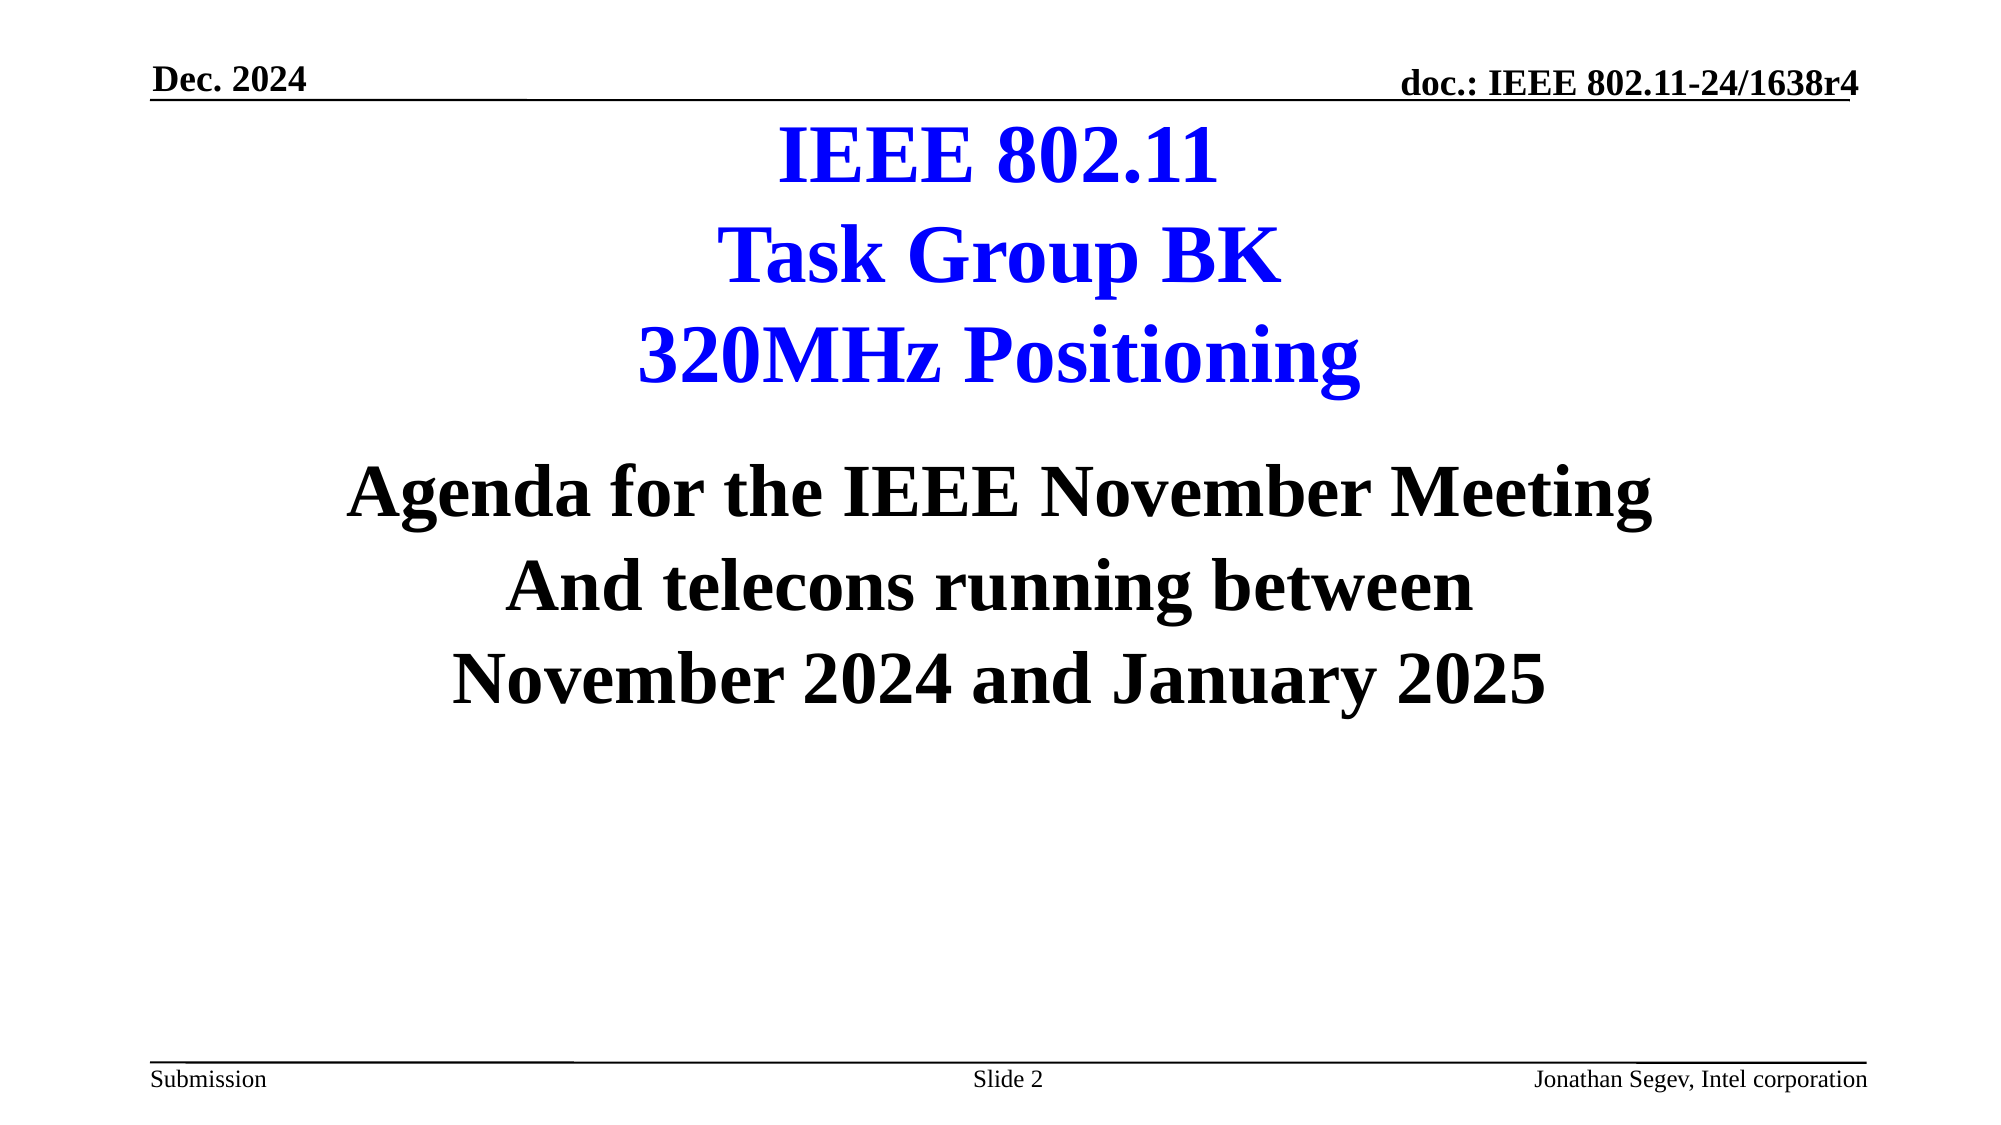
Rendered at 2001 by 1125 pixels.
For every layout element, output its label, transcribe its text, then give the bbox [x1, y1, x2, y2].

list Agenda for the IEEE November Meeting And telecons running between November 2024 and January 2025 [149, 444, 1850, 1000]
slide_number Slide 2 [950, 1061, 1067, 1123]
title IEEE 802.11 Task Group BK 320MHz Positioning [149, 112, 1850, 386]
footer Jonathan Segev, Intel corporation [1171, 1061, 1869, 1093]
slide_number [152, 54, 563, 100]
